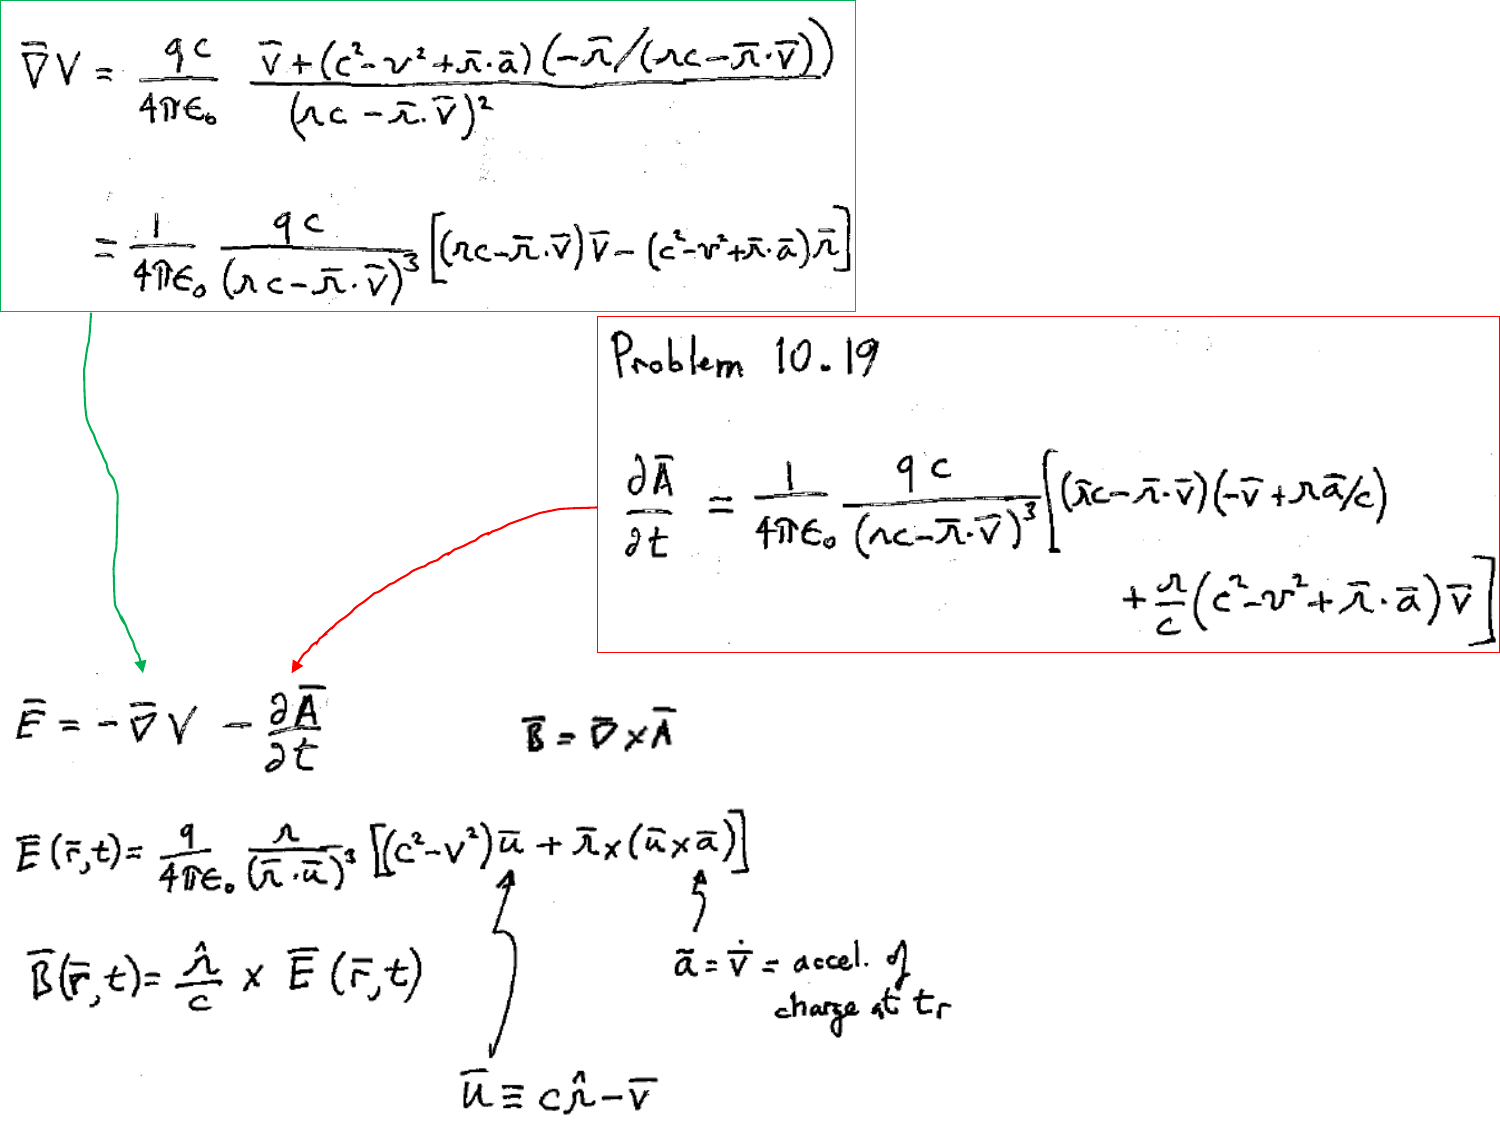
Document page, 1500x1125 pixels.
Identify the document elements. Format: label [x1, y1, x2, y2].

picture [2, 673, 329, 781]
text_box [291, 506, 597, 673]
picture [597, 316, 1500, 653]
picture [0, 0, 856, 312]
picture [0, 805, 957, 1115]
text_box [83, 312, 147, 673]
picture [517, 697, 677, 757]
